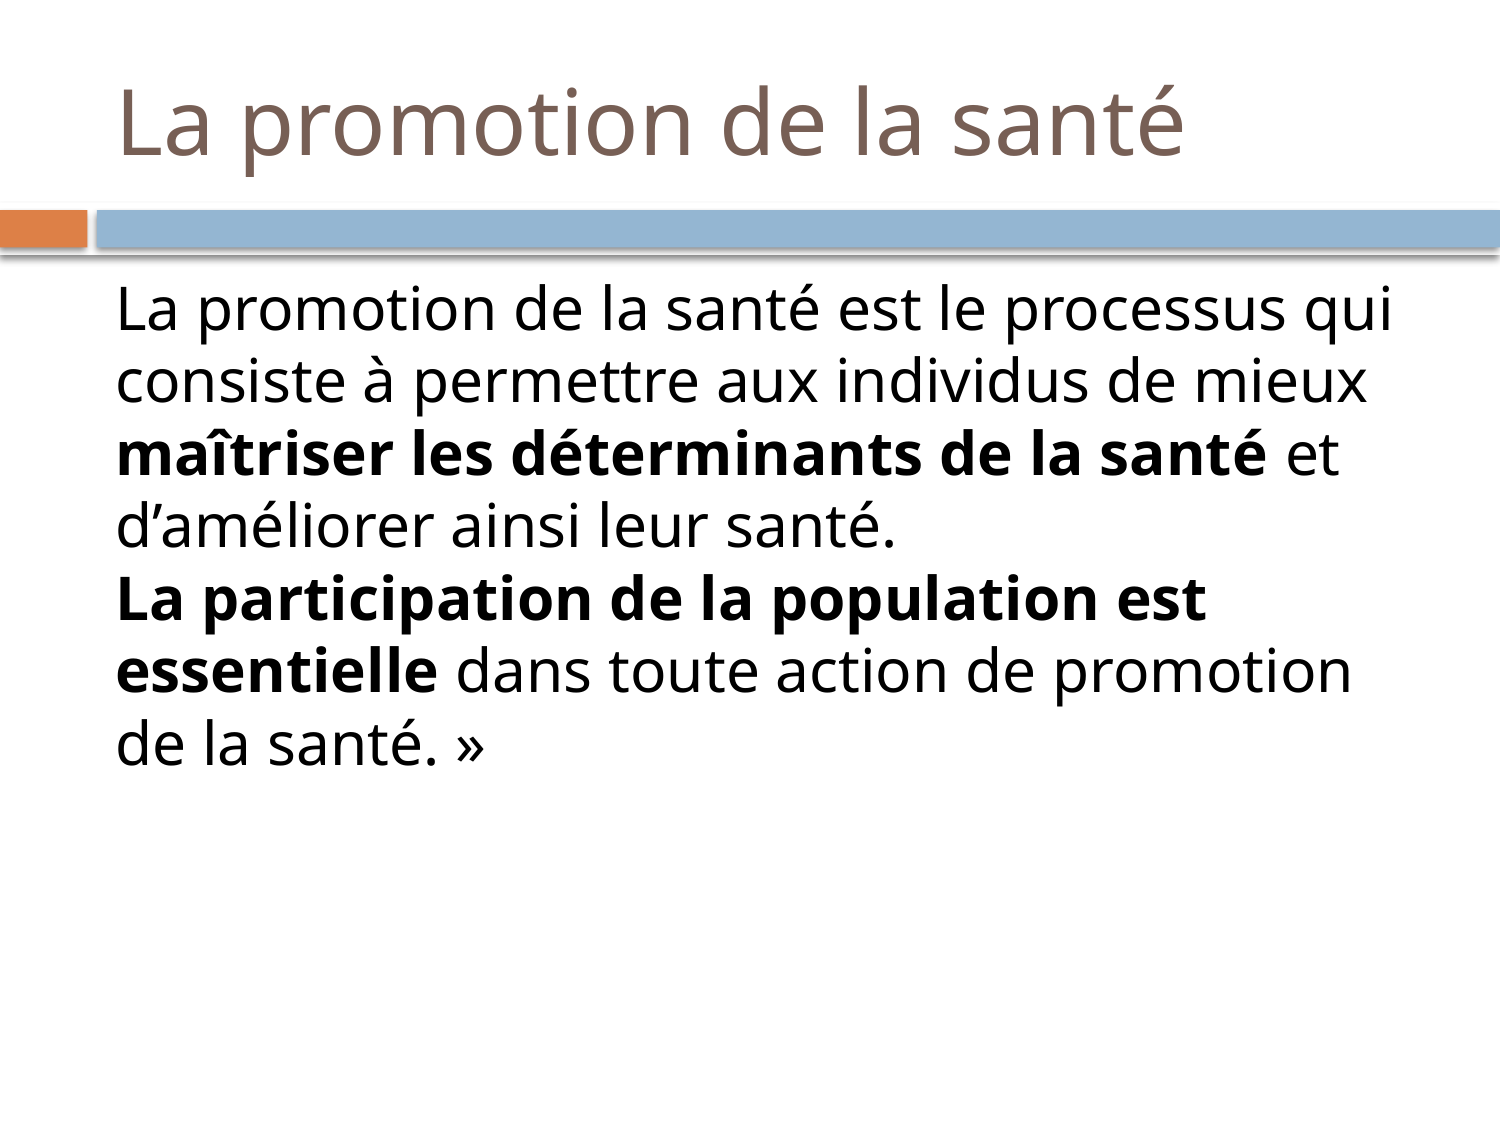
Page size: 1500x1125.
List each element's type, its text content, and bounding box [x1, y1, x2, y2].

list La promotion de la santé est le processus qui consiste à permettre aux individus de mieux maîtriser les déterminants de la santé et d’améliorer ainsi leur santé. La participation de la population est essentielle dans toute action de promotion de la santé. » [100, 262, 1438, 1000]
title La promotion de la santé [100, 37, 1438, 200]
